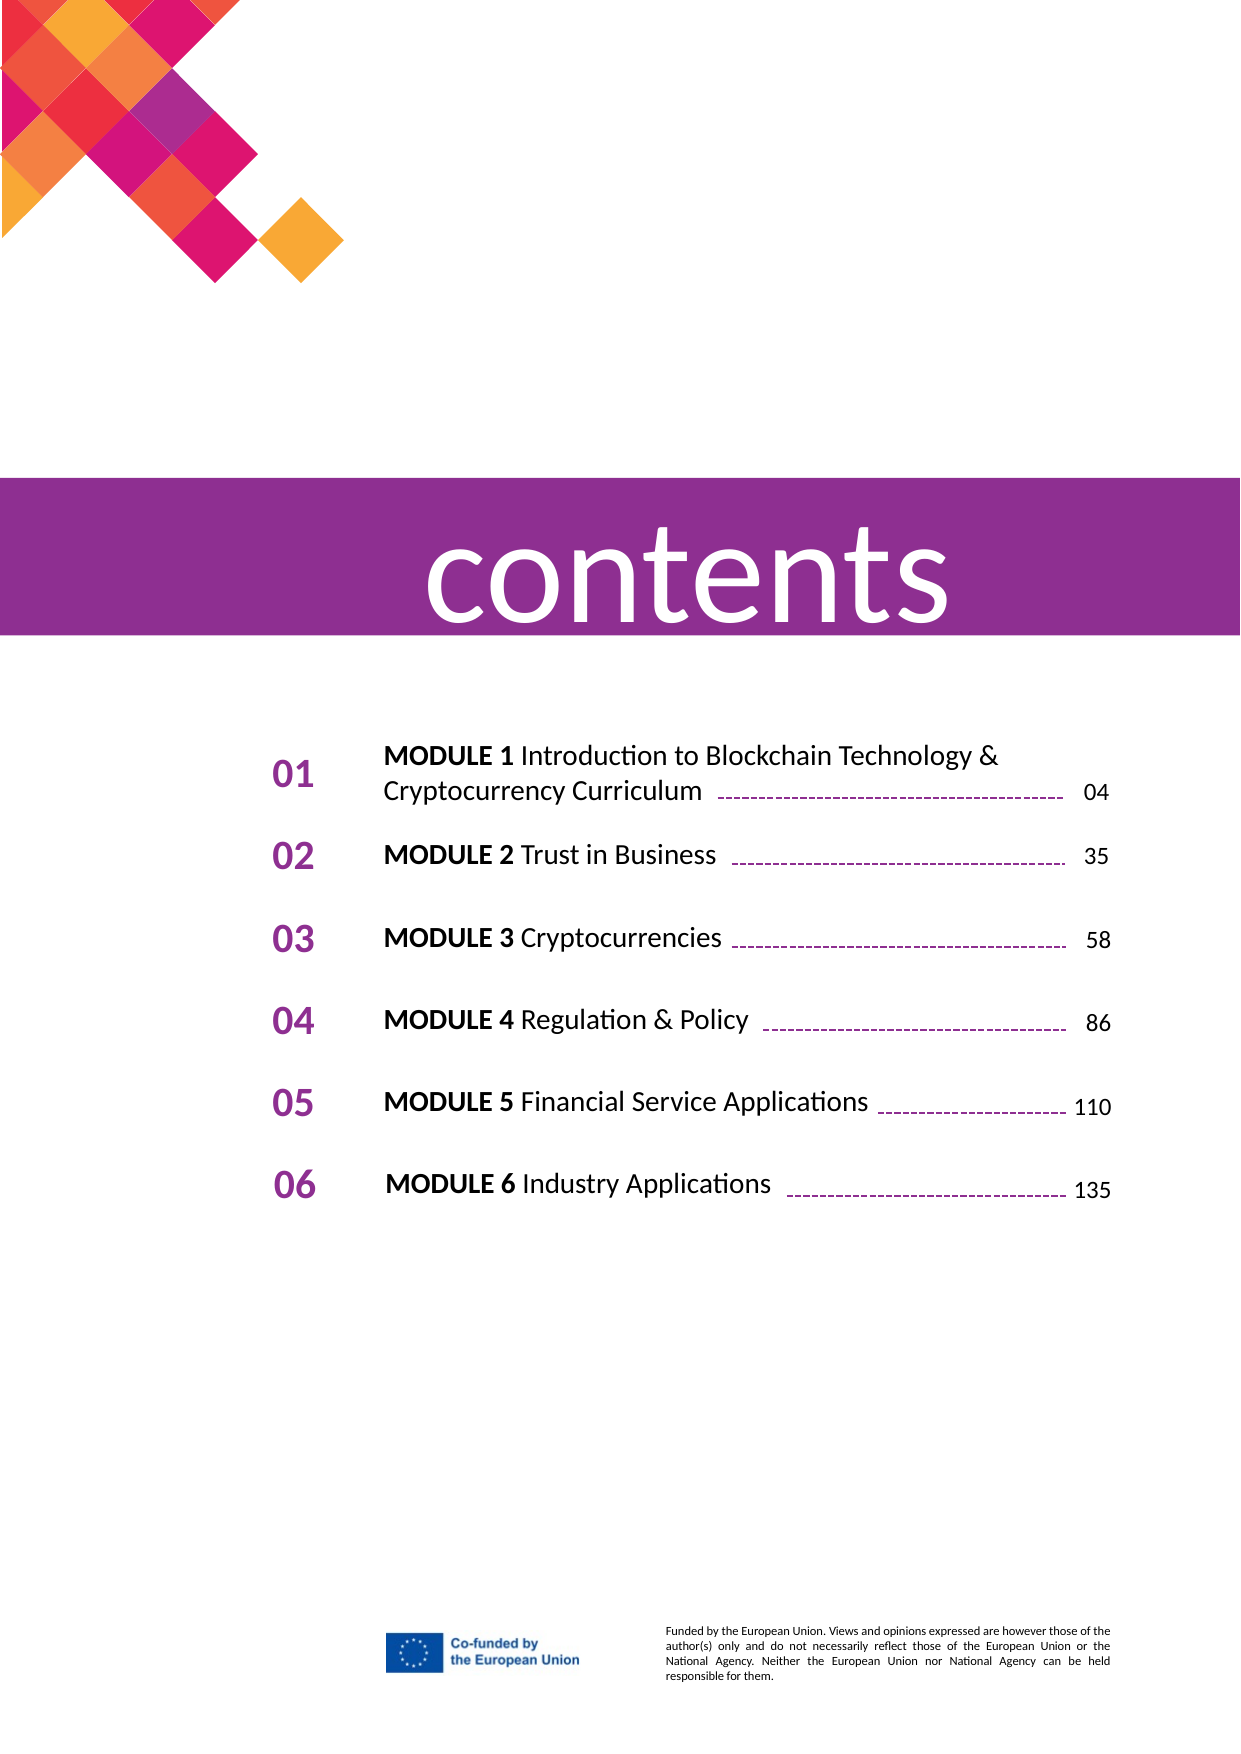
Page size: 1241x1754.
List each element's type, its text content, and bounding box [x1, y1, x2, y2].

text_box 35 [1050, 826, 1125, 884]
list contents [408, 464, 1175, 697]
list 04 [240, 989, 347, 1047]
list MODULE 6 Industry Applications [370, 1153, 952, 1211]
list MODULE 5 Financial Service Applications [368, 1071, 951, 1129]
list MODULE 4 Regulation & Policy [368, 989, 951, 1047]
list MODULE 3 Cryptocurrencies [368, 906, 951, 965]
text_box 110 [1052, 1076, 1127, 1134]
list 06 [242, 1153, 349, 1211]
list MODULE 1 Introduction to Blockchain Technology & Cryptocurrency Curriculum [368, 742, 1021, 800]
list 03 [240, 906, 347, 965]
list 05 [240, 1071, 347, 1129]
text_box 04 [1050, 762, 1125, 820]
list 01 [240, 742, 347, 800]
list MODULE 2 Trust in Business [368, 824, 951, 882]
list 02 [240, 824, 347, 882]
text_box 58 [1051, 909, 1127, 967]
picture [386, 1630, 581, 1676]
text_box 86 [1051, 993, 1127, 1051]
text_box 135 [1052, 1160, 1127, 1218]
